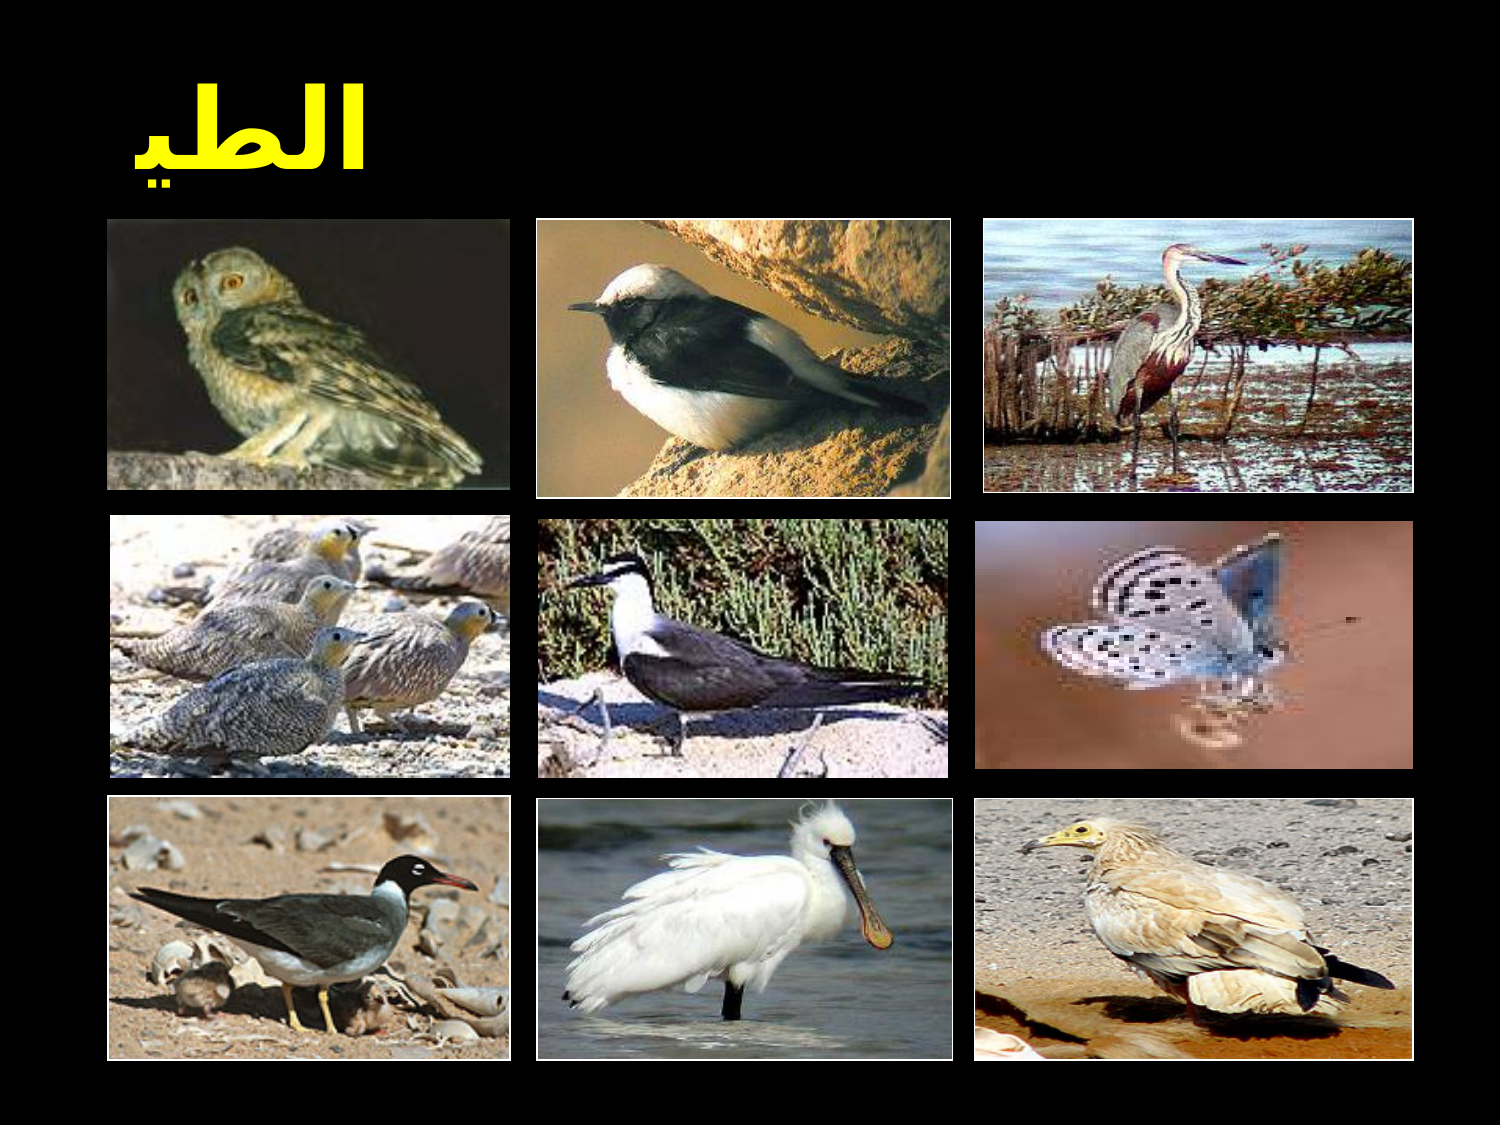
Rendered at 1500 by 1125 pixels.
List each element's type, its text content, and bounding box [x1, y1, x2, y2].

picture [107, 219, 510, 491]
picture [110, 515, 510, 779]
picture [537, 519, 948, 778]
picture [984, 219, 1413, 492]
picture [537, 799, 952, 1060]
picture [536, 219, 951, 498]
text_box الطيور [99, 49, 388, 335]
picture [108, 796, 510, 1060]
picture [974, 799, 1413, 1060]
picture [974, 520, 1413, 770]
